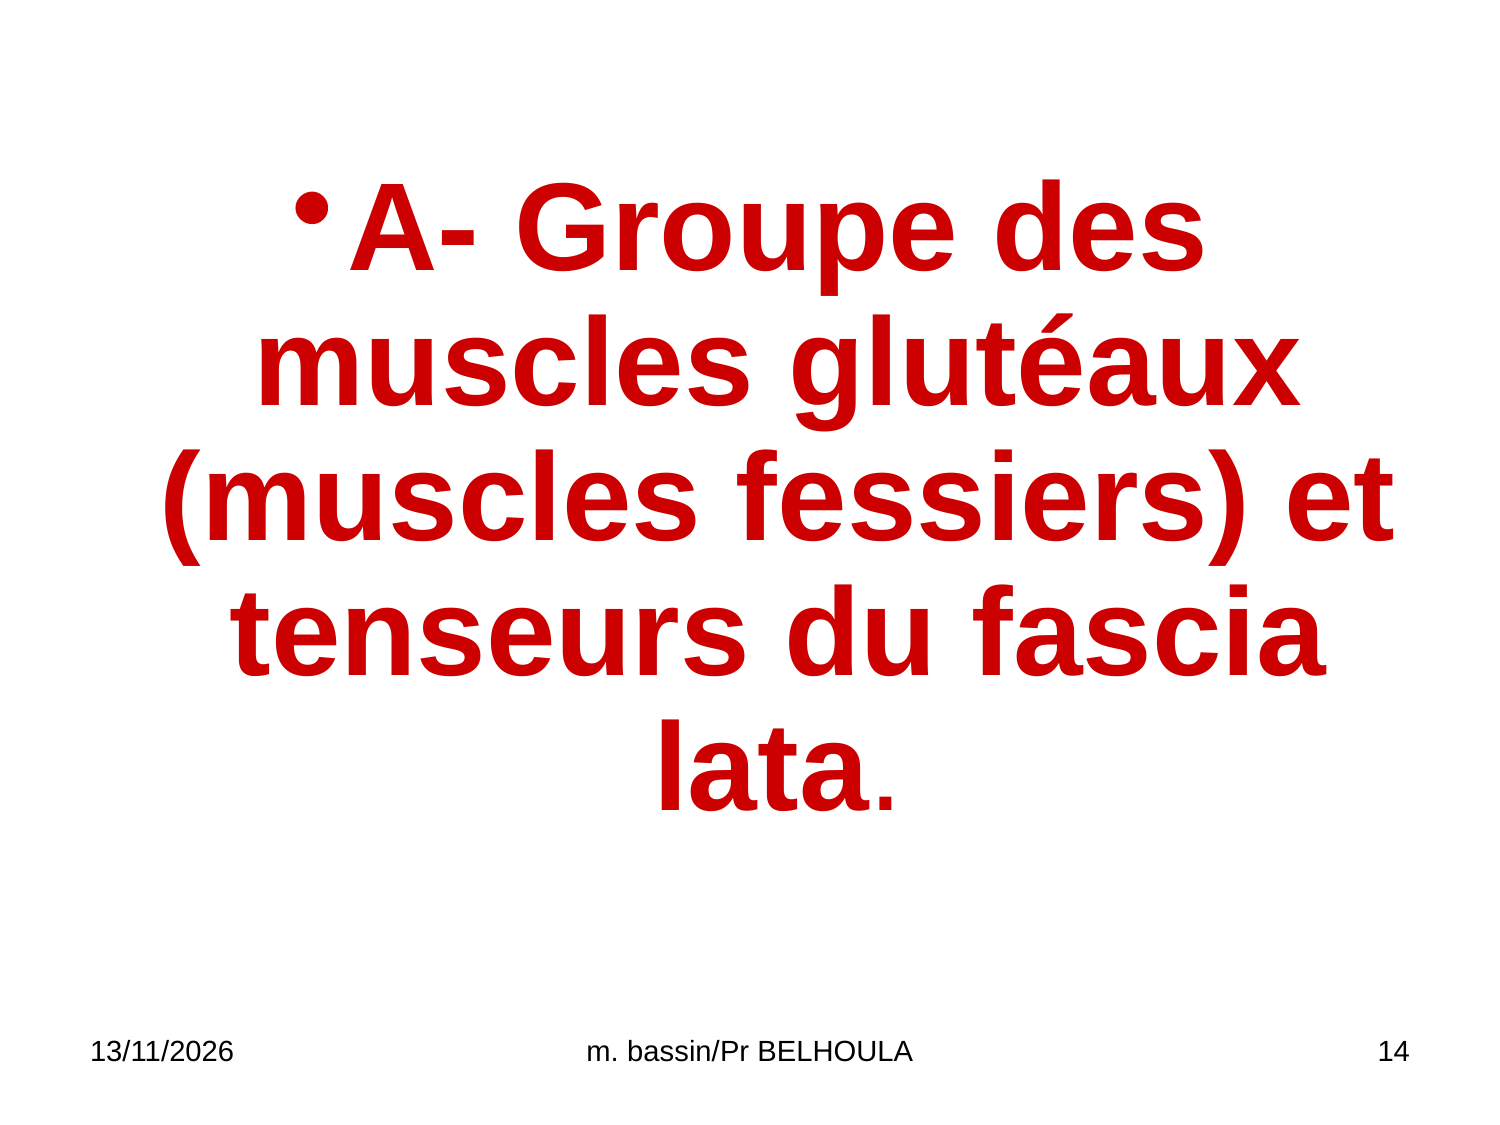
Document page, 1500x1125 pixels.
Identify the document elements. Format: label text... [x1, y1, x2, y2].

list A- Groupe des muscles glutéaux (muscles fessiers) et tenseurs du fascia lata. [74, 155, 1426, 1006]
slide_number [74, 1024, 426, 1103]
slide_number 14 [1074, 1024, 1426, 1103]
footer m. bassin/Pr BELHOULA [512, 1024, 988, 1103]
